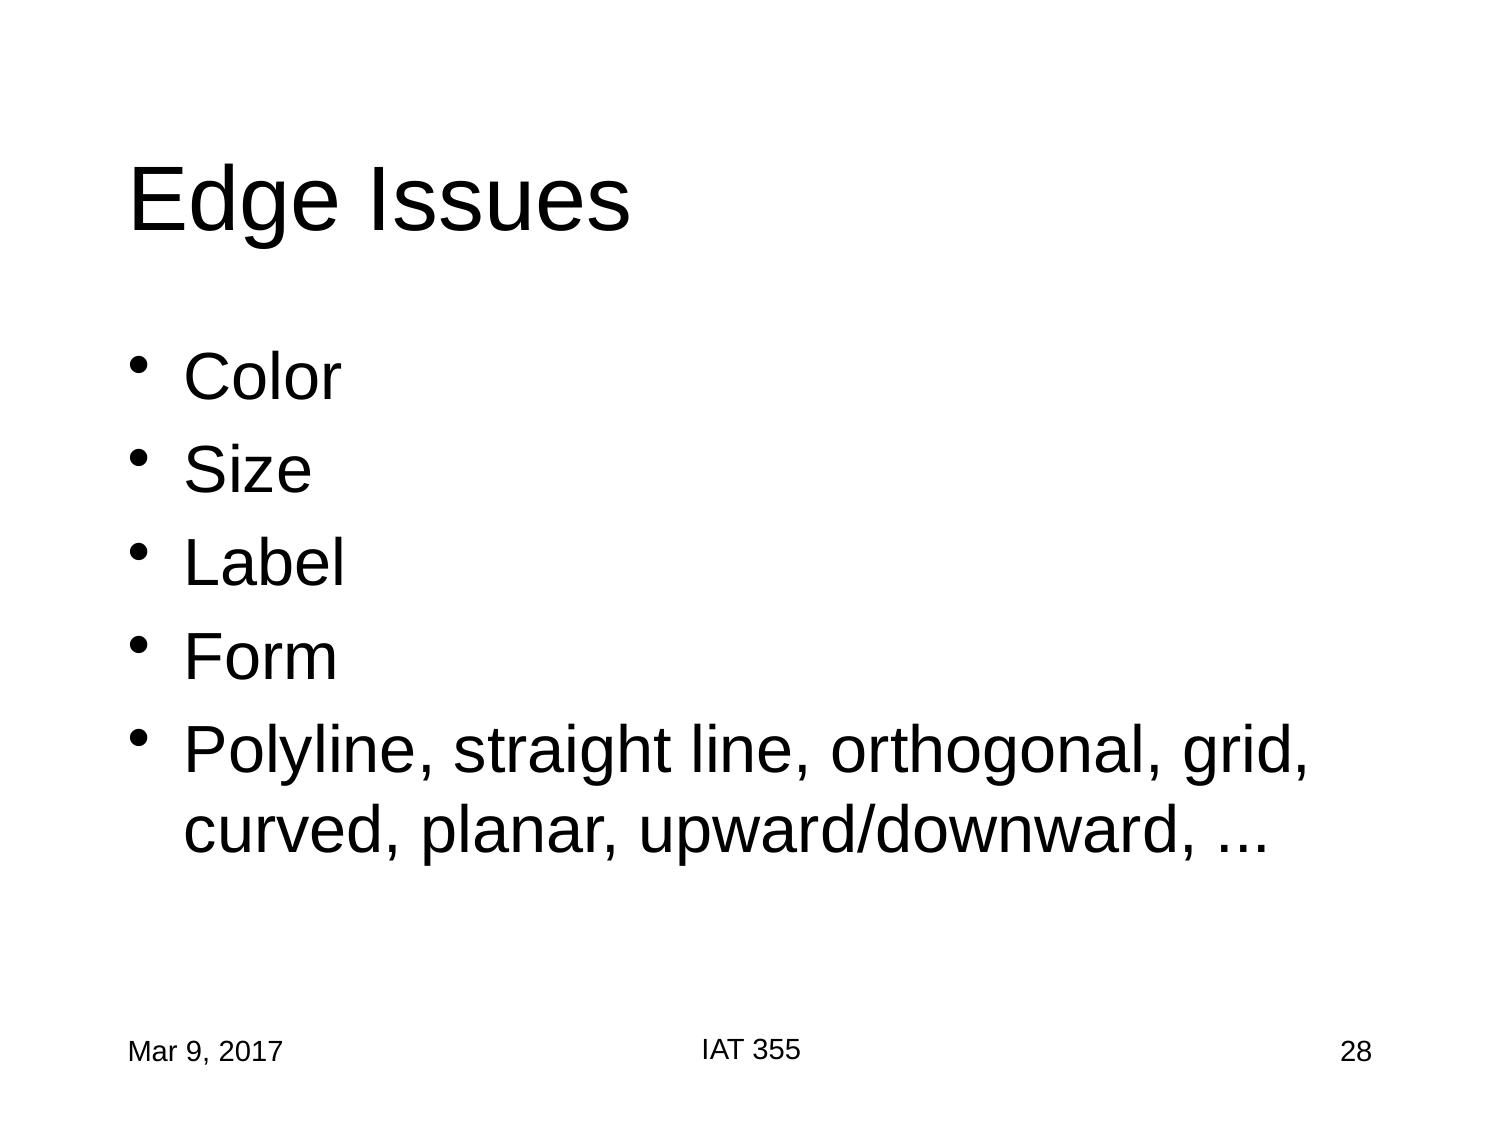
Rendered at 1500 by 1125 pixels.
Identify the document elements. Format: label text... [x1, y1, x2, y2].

footer IAT 355 [513, 1022, 989, 1099]
list Color Size Label Form Polyline, straight line, orthogonal, grid, curved, planar, upward/downward, ... [112, 324, 1388, 1001]
title Edge Issues [112, 99, 1388, 288]
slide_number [112, 1024, 426, 1101]
slide_number 28 [1074, 1024, 1388, 1101]
